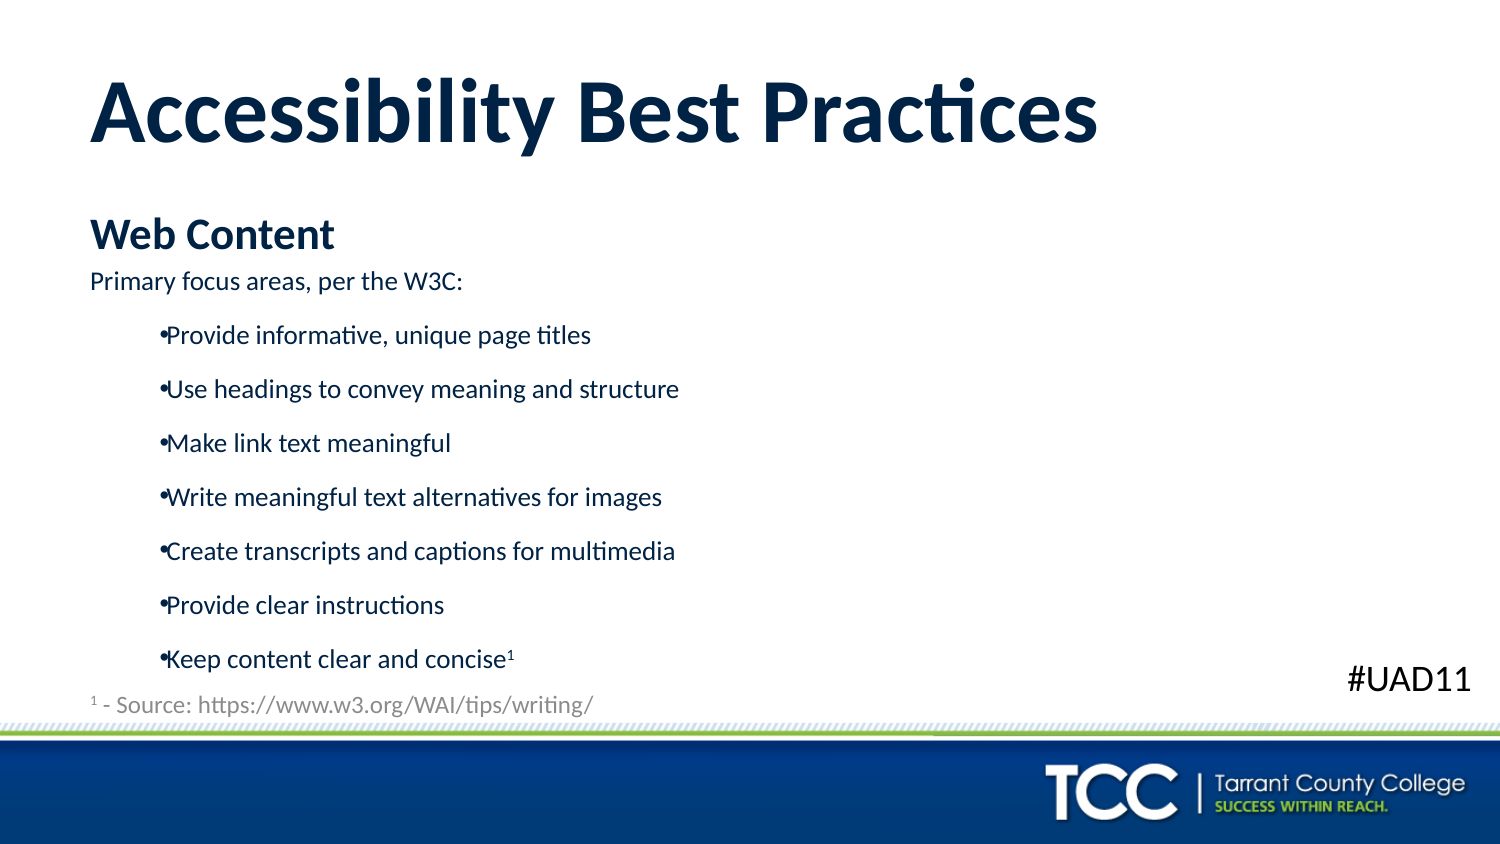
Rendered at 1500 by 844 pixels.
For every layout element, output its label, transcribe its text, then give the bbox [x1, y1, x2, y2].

title Accessibility Best Practices [75, 33, 1425, 179]
footer 1 - Source: https://www.w3.org/WAI/tips/writing/ [75, 675, 688, 731]
text_box #UAD11 [1332, 646, 1495, 707]
picture [0, 0, 1500, 844]
text_box Web Content Primary focus areas, per the W3C: Provide informative, unique page titles Use headings to convey meaning and structure Make link text meaningful Write meaningful text alternatives for images Create transcripts and captions for multimedia Provide clear instructions Keep content clear and concise1 [74, 196, 1425, 685]
